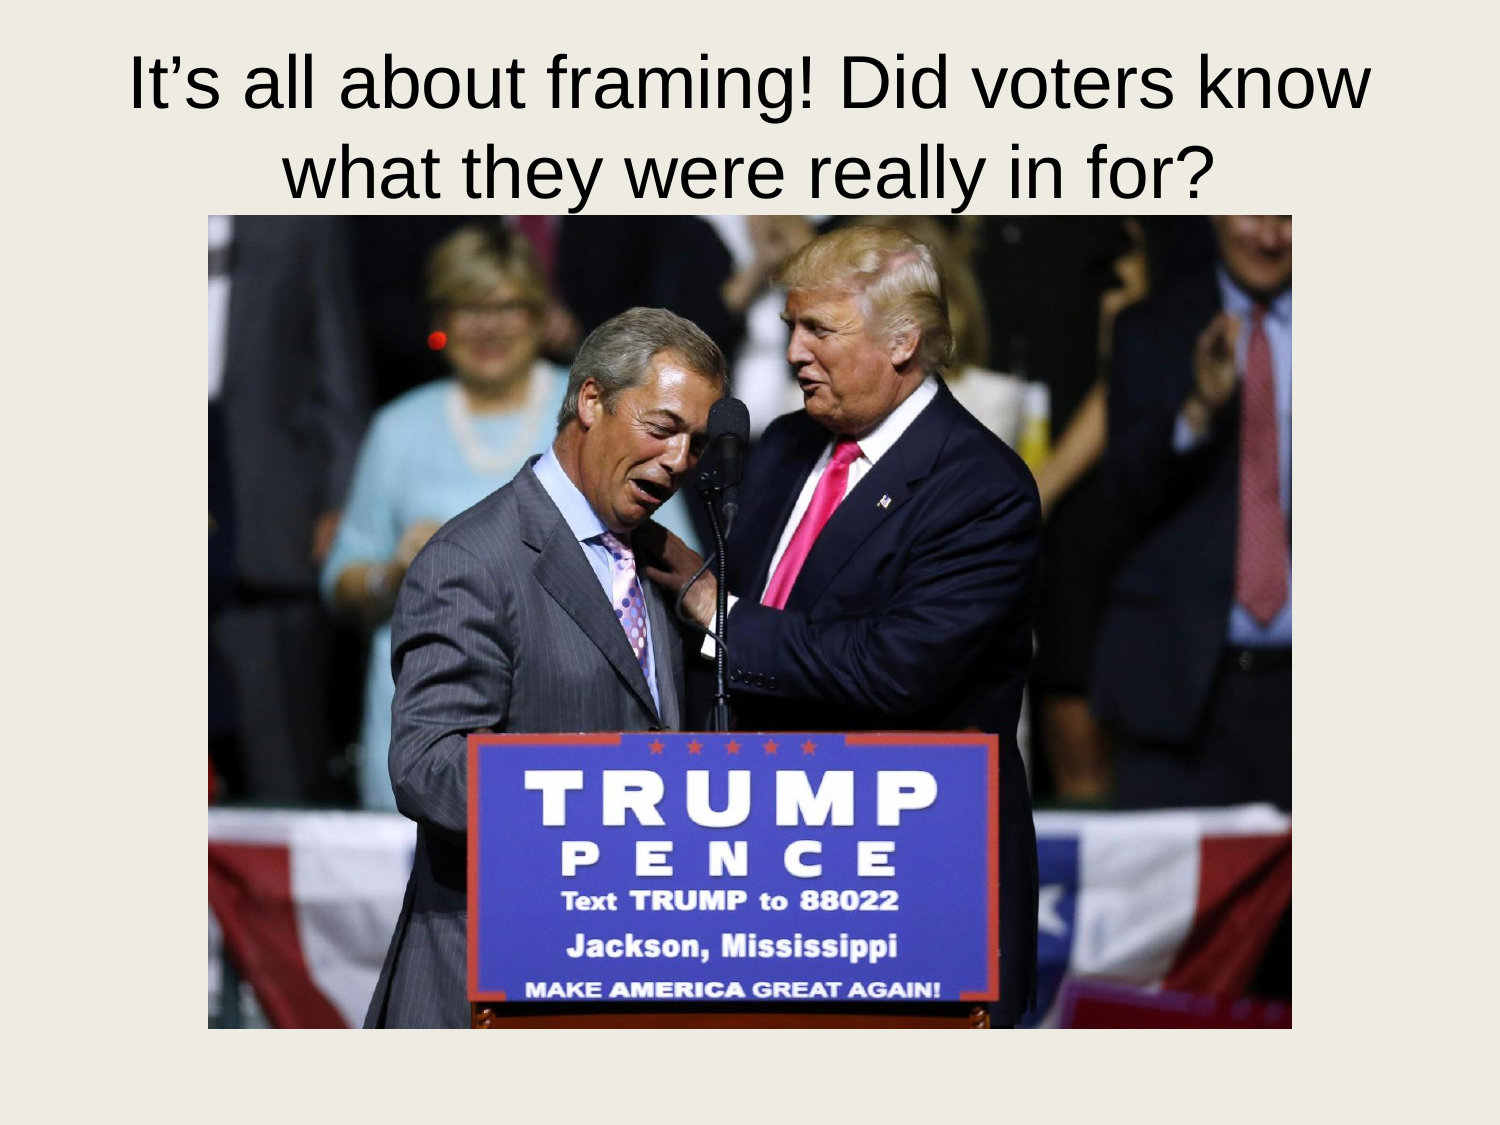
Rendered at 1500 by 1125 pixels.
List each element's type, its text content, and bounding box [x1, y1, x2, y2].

picture [208, 215, 1292, 1029]
title It’s all about framing! Did voters know what they were really in for? [51, 31, 1449, 216]
